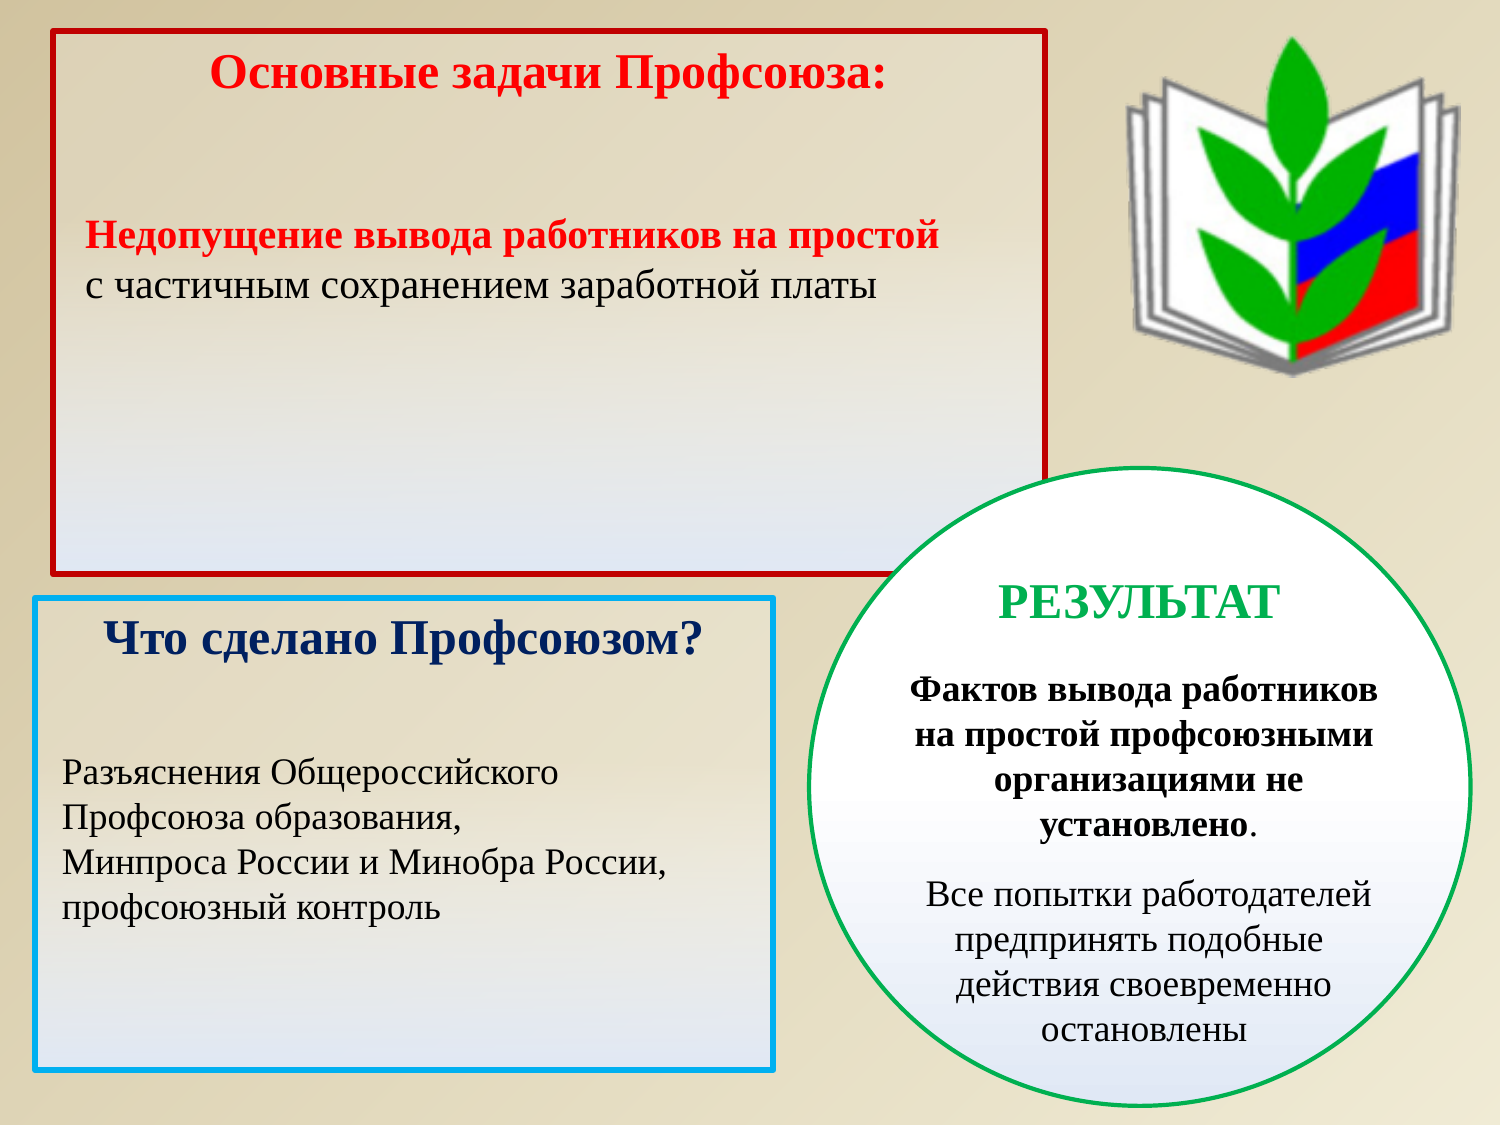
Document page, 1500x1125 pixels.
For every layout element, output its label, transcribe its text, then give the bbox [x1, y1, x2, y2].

picture [1124, 34, 1461, 378]
text_box Основные задачи Профсоюза: [51, 29, 1047, 576]
text_box Разъяснения Общероссийского Профсоюза образования, Минпроса России и Минобра России, профсоюзный контроль [46, 739, 762, 935]
text_box РЕЗУЛЬТАТ [958, 1056, 1322, 1108]
text_box Недопущение вывода работников на простой с частичным сохранением заработной платы [70, 199, 1016, 315]
text_box Фактов вывода работников на простой профсоюзными организациями не установлено. Все попытки работодателей предпринять подобные действия своевременно остановлены [890, 656, 1408, 1056]
text_box Что сделано Профсоюзом? [33, 596, 775, 1072]
text_box РЕЗУЛЬТАТ [806, 465, 1473, 1000]
